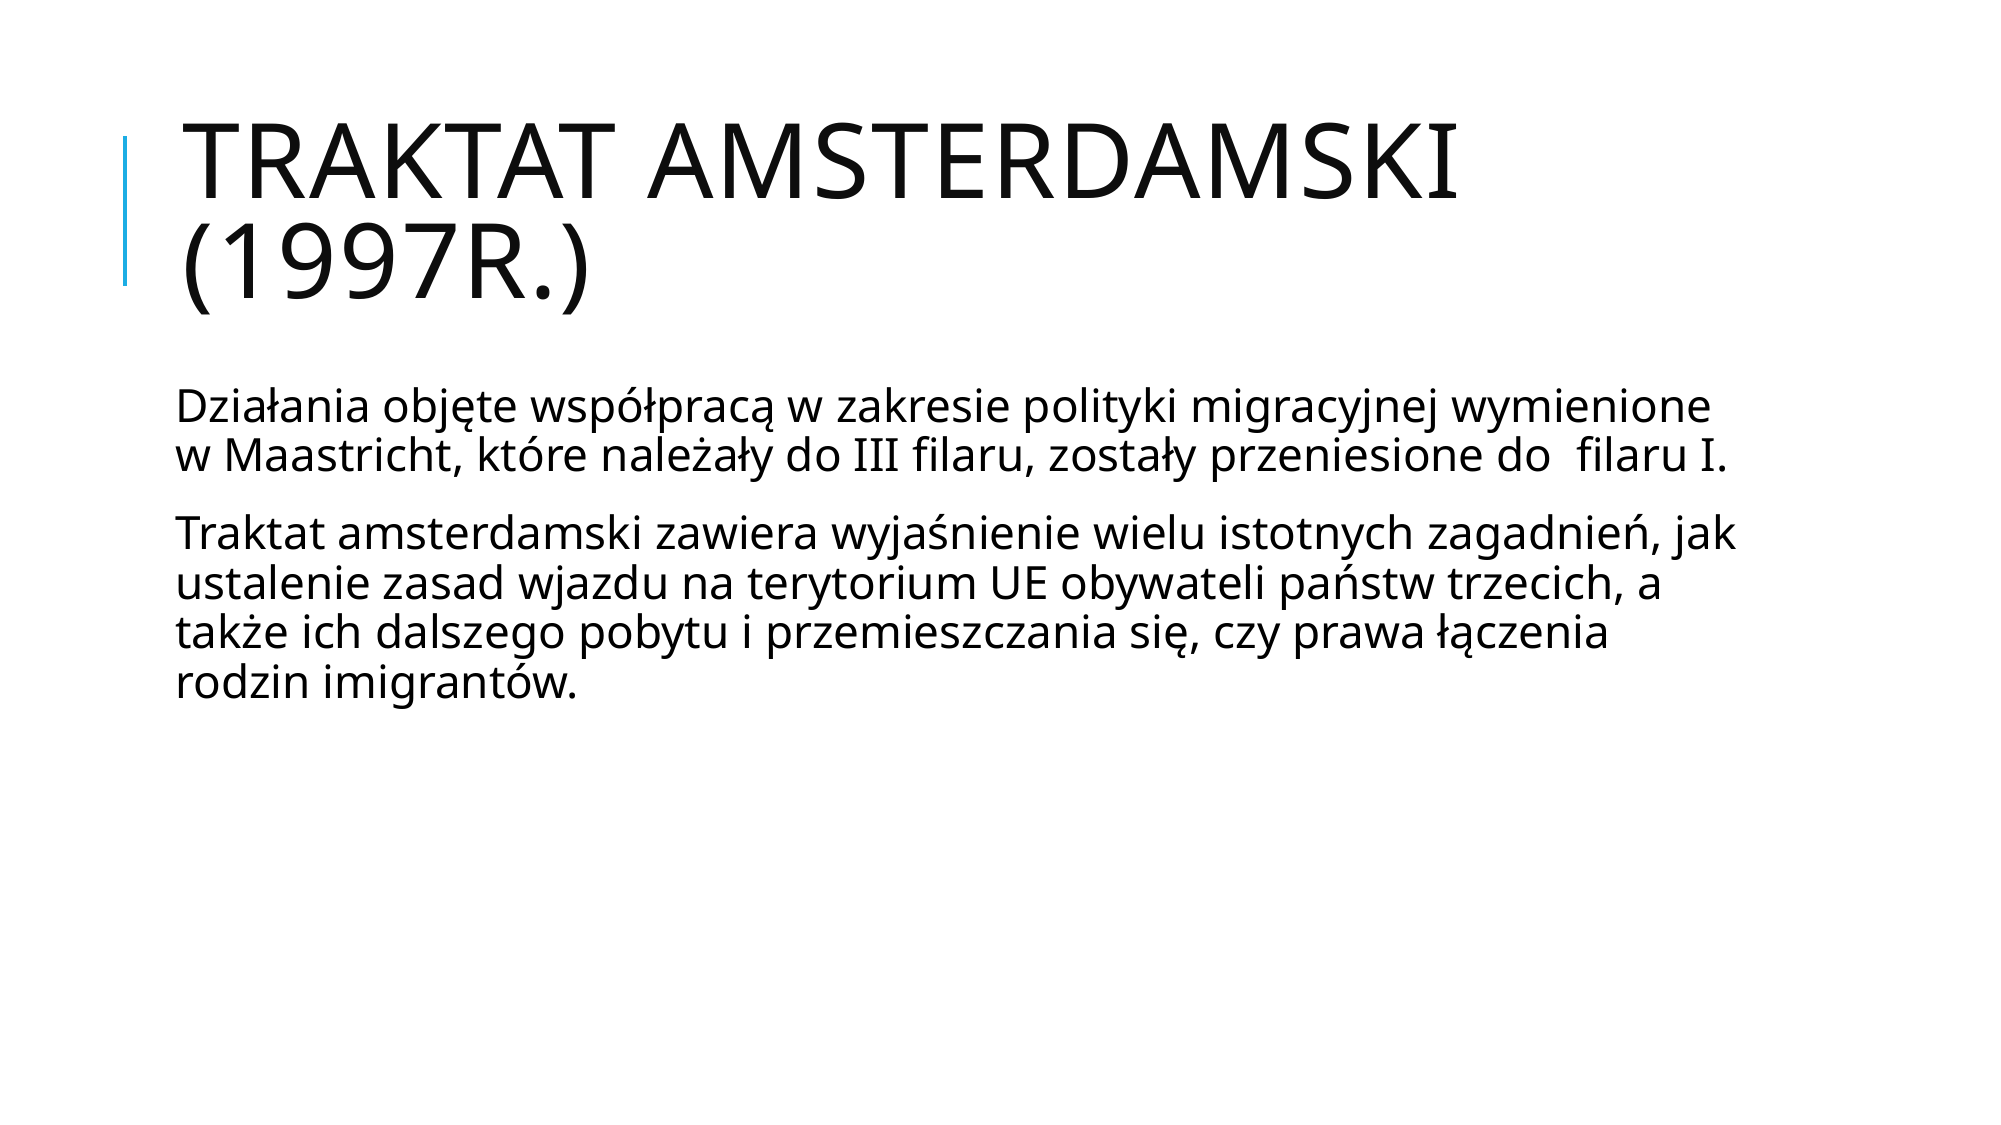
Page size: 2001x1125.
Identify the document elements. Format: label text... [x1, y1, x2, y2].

title Traktat amsterdamski (1997r.) [168, 96, 1763, 342]
list Działania objęte współpracą w zakresie polityki migracyjnej wymienione w Maastricht, które należały do III filaru, zostały przeniesione do filaru I. Traktat amsterdamski zawiera wyjaśnienie wielu istotnych zagadnień, jak ustalenie zasad wjazdu na terytorium UE obywateli państw trzecich, a także ich dalszego pobytu i przemieszczania się, czy prawa łączenia rodzin imigrantów. [168, 375, 1763, 1035]
